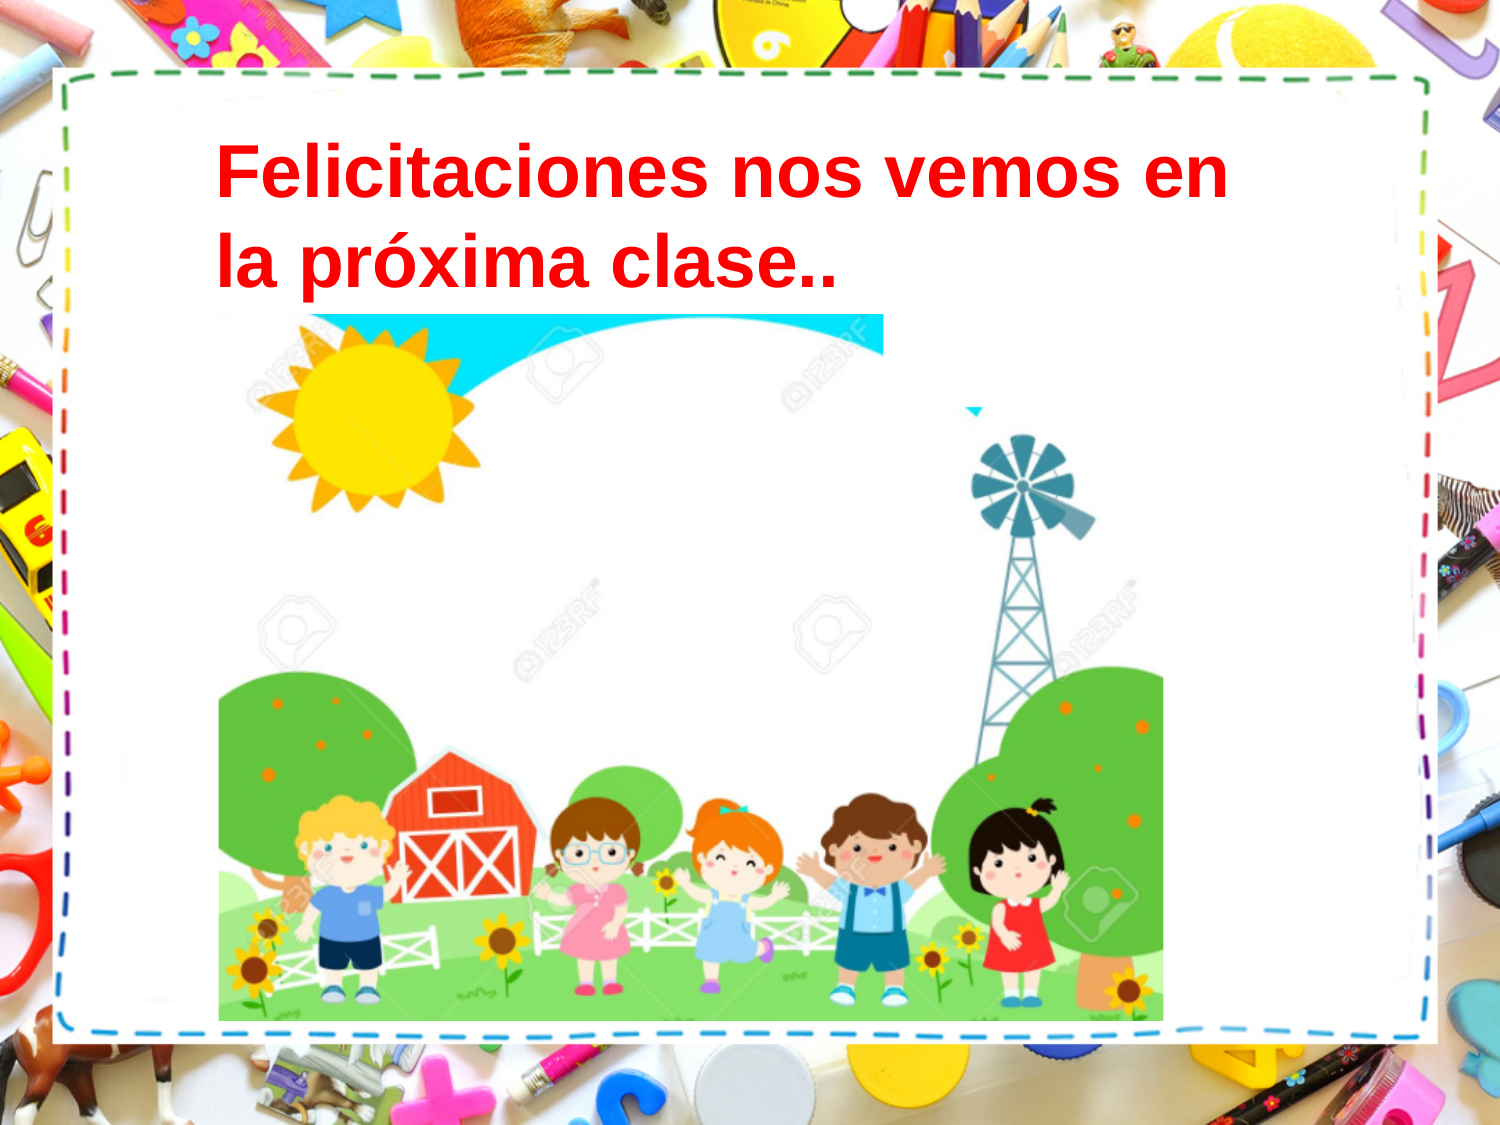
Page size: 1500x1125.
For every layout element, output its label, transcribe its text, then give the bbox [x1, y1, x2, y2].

picture [0, 0, 1500, 1125]
title Felicitaciones nos vemos en la próxima clase.. [200, 125, 1311, 209]
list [194, 314, 1164, 1021]
